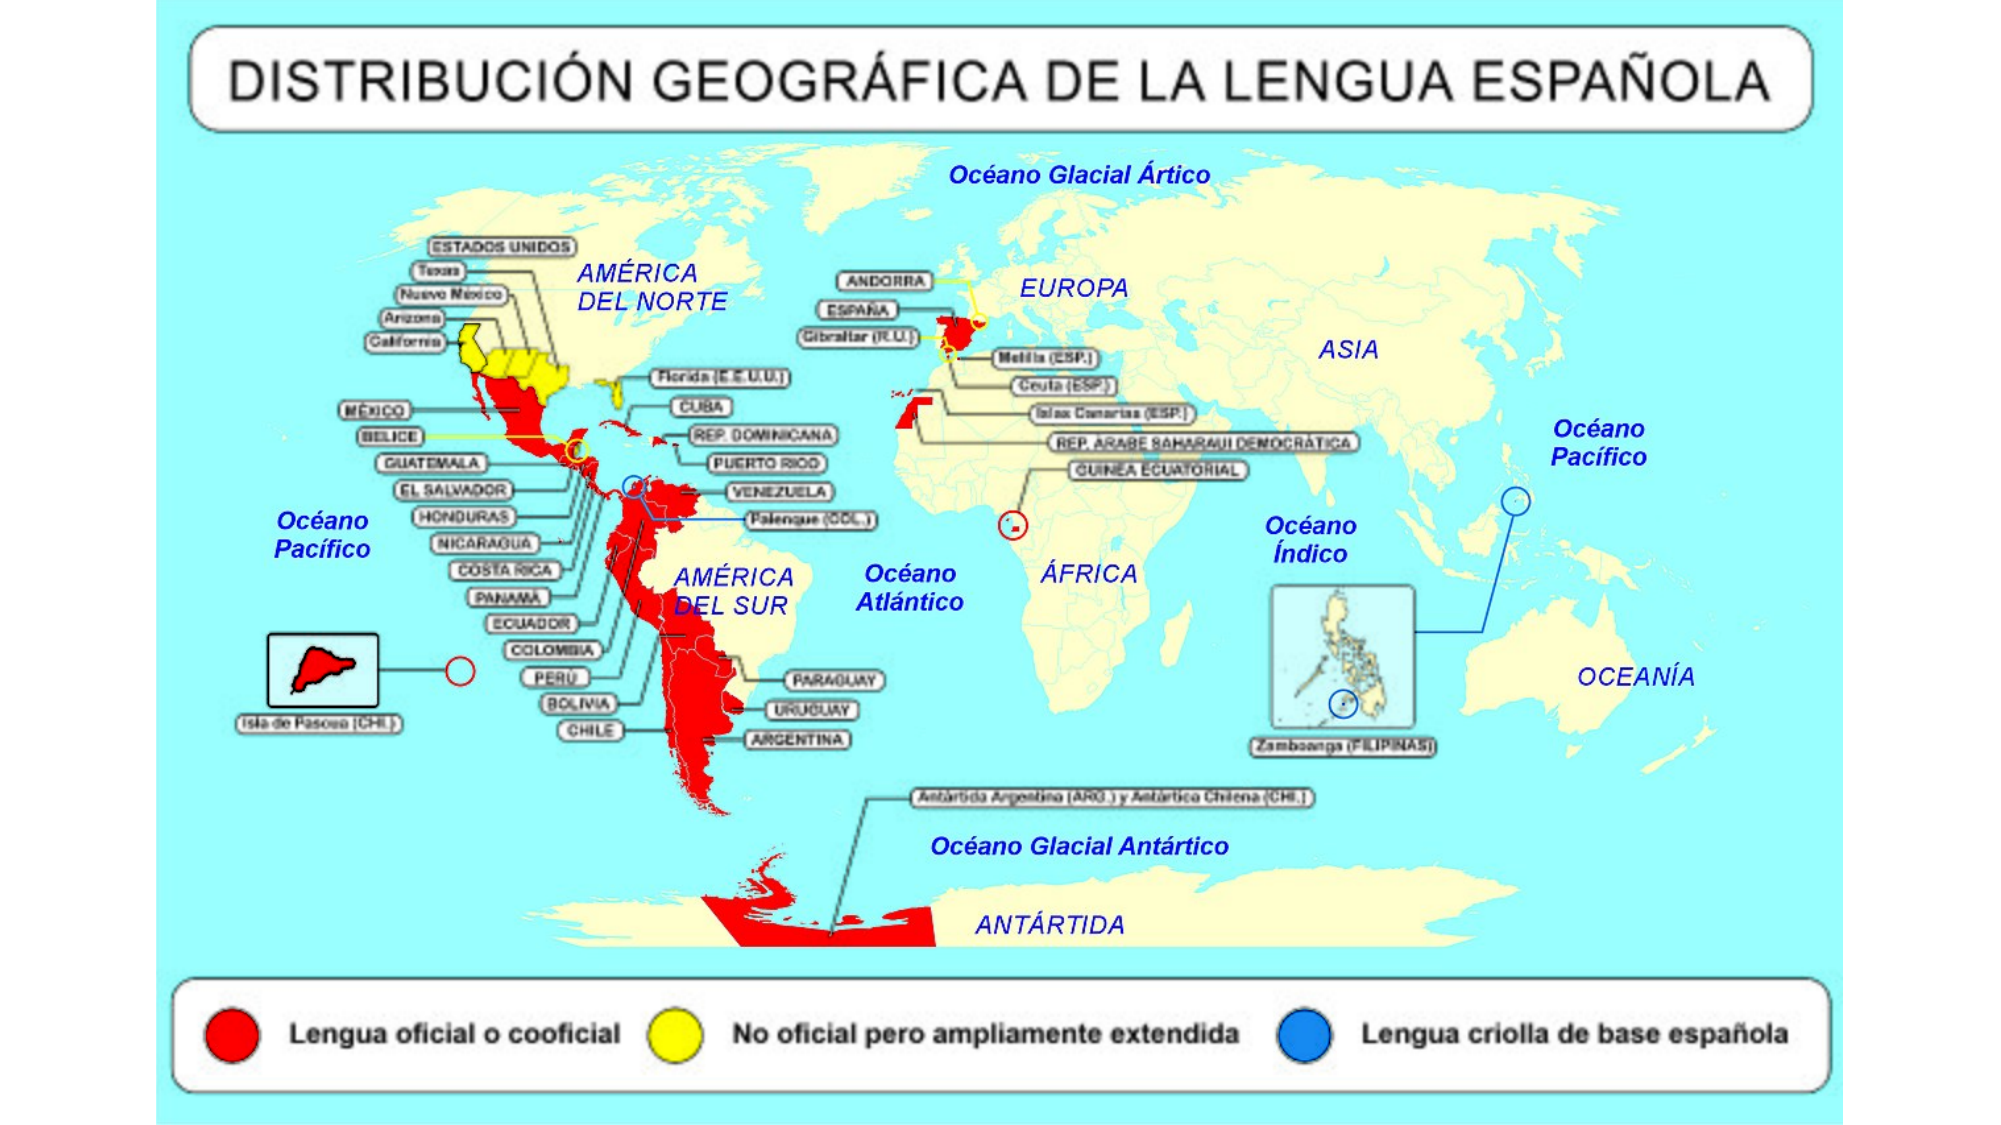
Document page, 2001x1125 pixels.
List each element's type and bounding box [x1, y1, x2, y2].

picture [156, 0, 1843, 1125]
